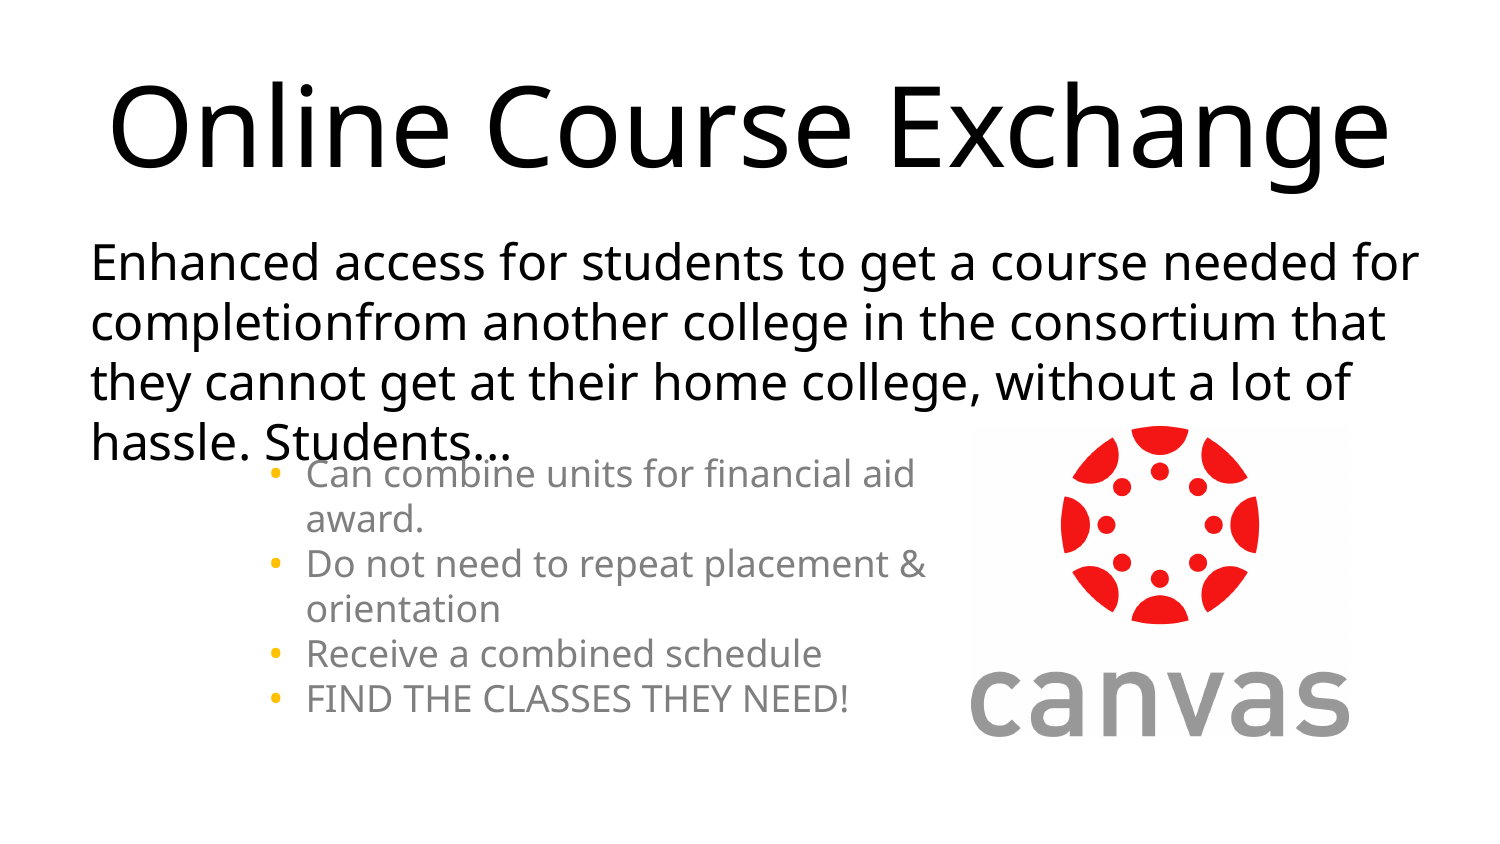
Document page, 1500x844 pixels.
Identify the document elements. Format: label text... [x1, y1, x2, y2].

list Enhanced access for students to get a course needed for completionfrom another college in the consortium that they cannot get at their home college, without a lot of hassle. Students... [75, 215, 1438, 750]
picture [971, 426, 1349, 738]
list Can combine units for financial aid award. Do not need to repeat placement & orientation Receive a combined schedule FIND THE CLASSES THEY NEED! [215, 435, 1013, 746]
title Online Course Exchange [75, 30, 1425, 160]
